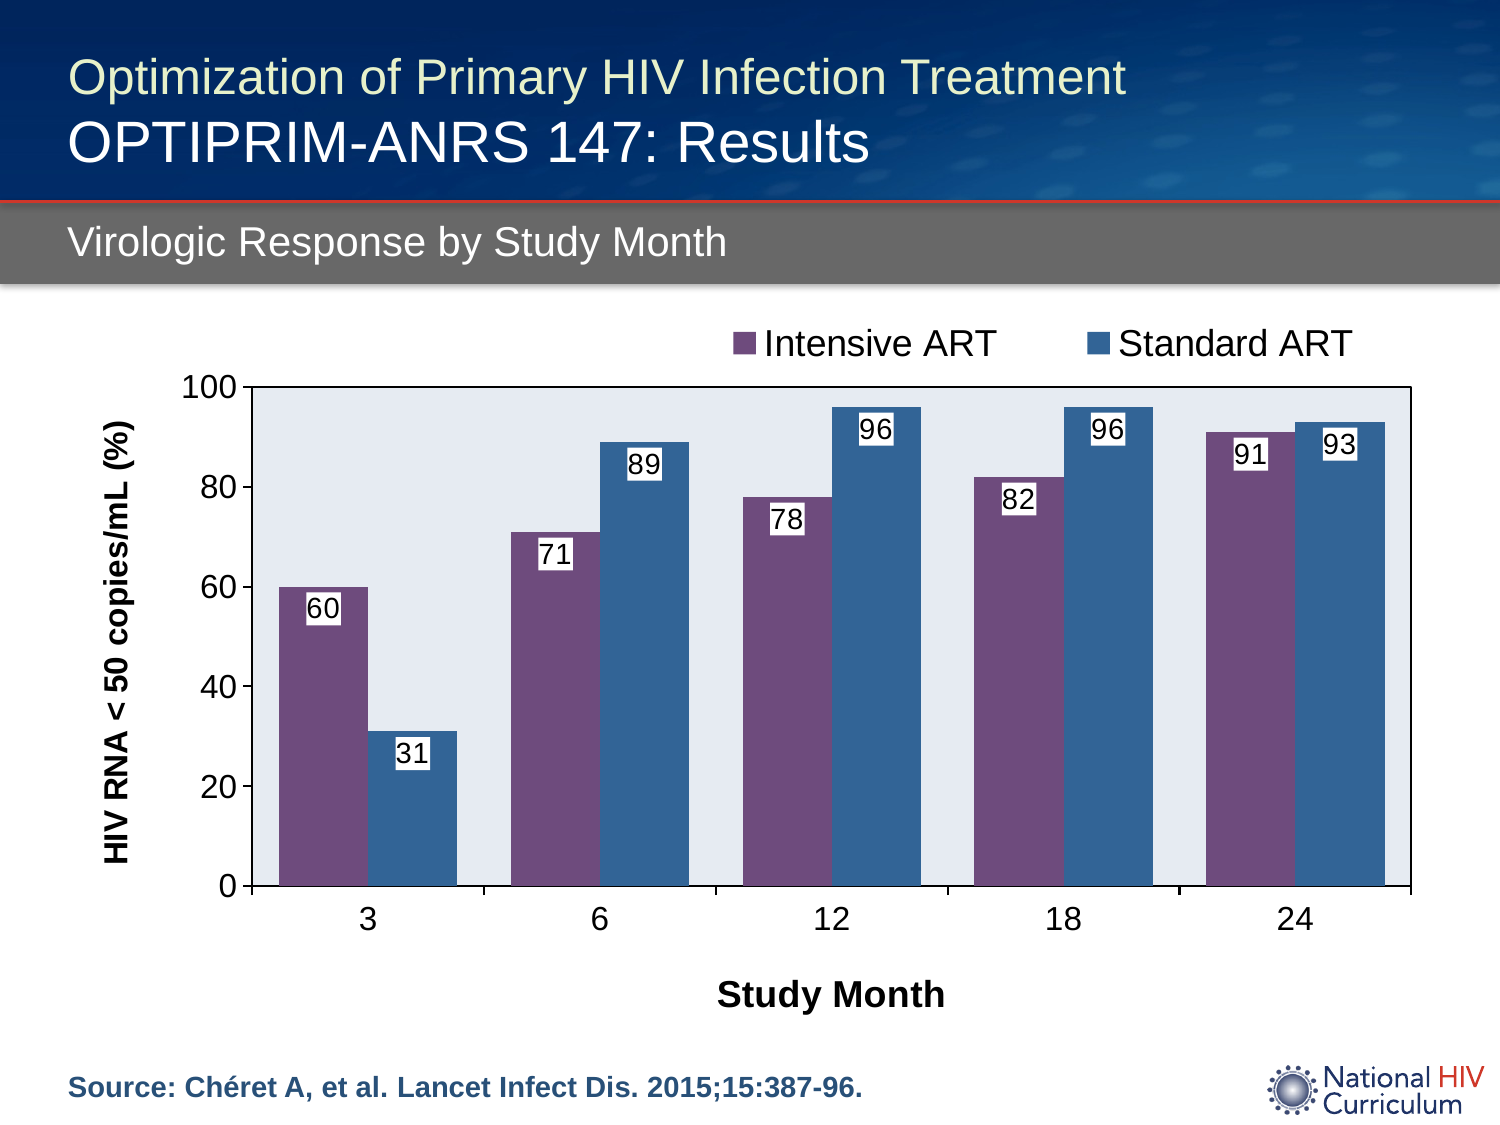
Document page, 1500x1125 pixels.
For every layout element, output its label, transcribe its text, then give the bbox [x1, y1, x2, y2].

picture [1267, 1065, 1318, 1115]
chart [74, 299, 1448, 1028]
list Virologic Response by Study Month [52, 205, 1448, 281]
list Source: Chéret A, et al. Lancet Infect Dis. 2015;15:387-96. [53, 1059, 1261, 1113]
title Optimization of Primary HIV Infection Treatment OPTIPRIM-ANRS 147: Results [53, 19, 1447, 199]
picture [0, 0, 1500, 200]
